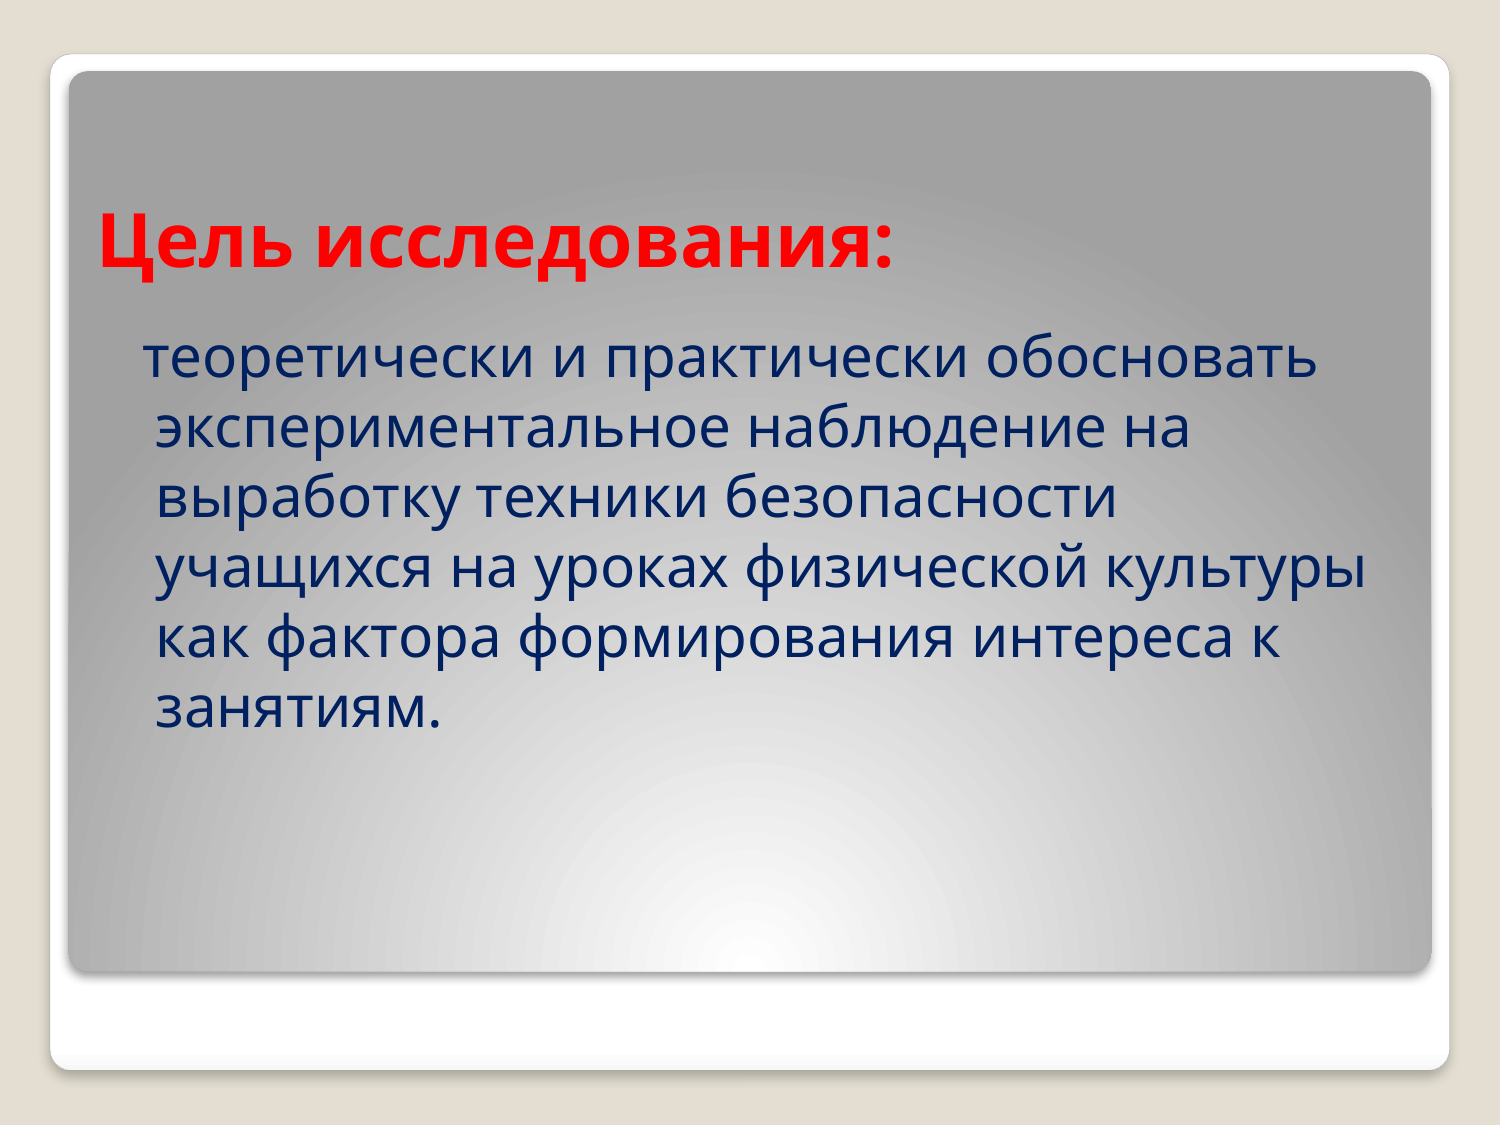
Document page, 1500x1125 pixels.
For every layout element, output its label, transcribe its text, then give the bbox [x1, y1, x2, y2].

list теоретически и практически обосновать экспериментальное наблюдение на выработку техники безопасности учащихся на уроках физической культуры как фактора формирования интереса к занятиям. [82, 304, 1425, 992]
title Цель исследования: [82, 117, 1425, 290]
